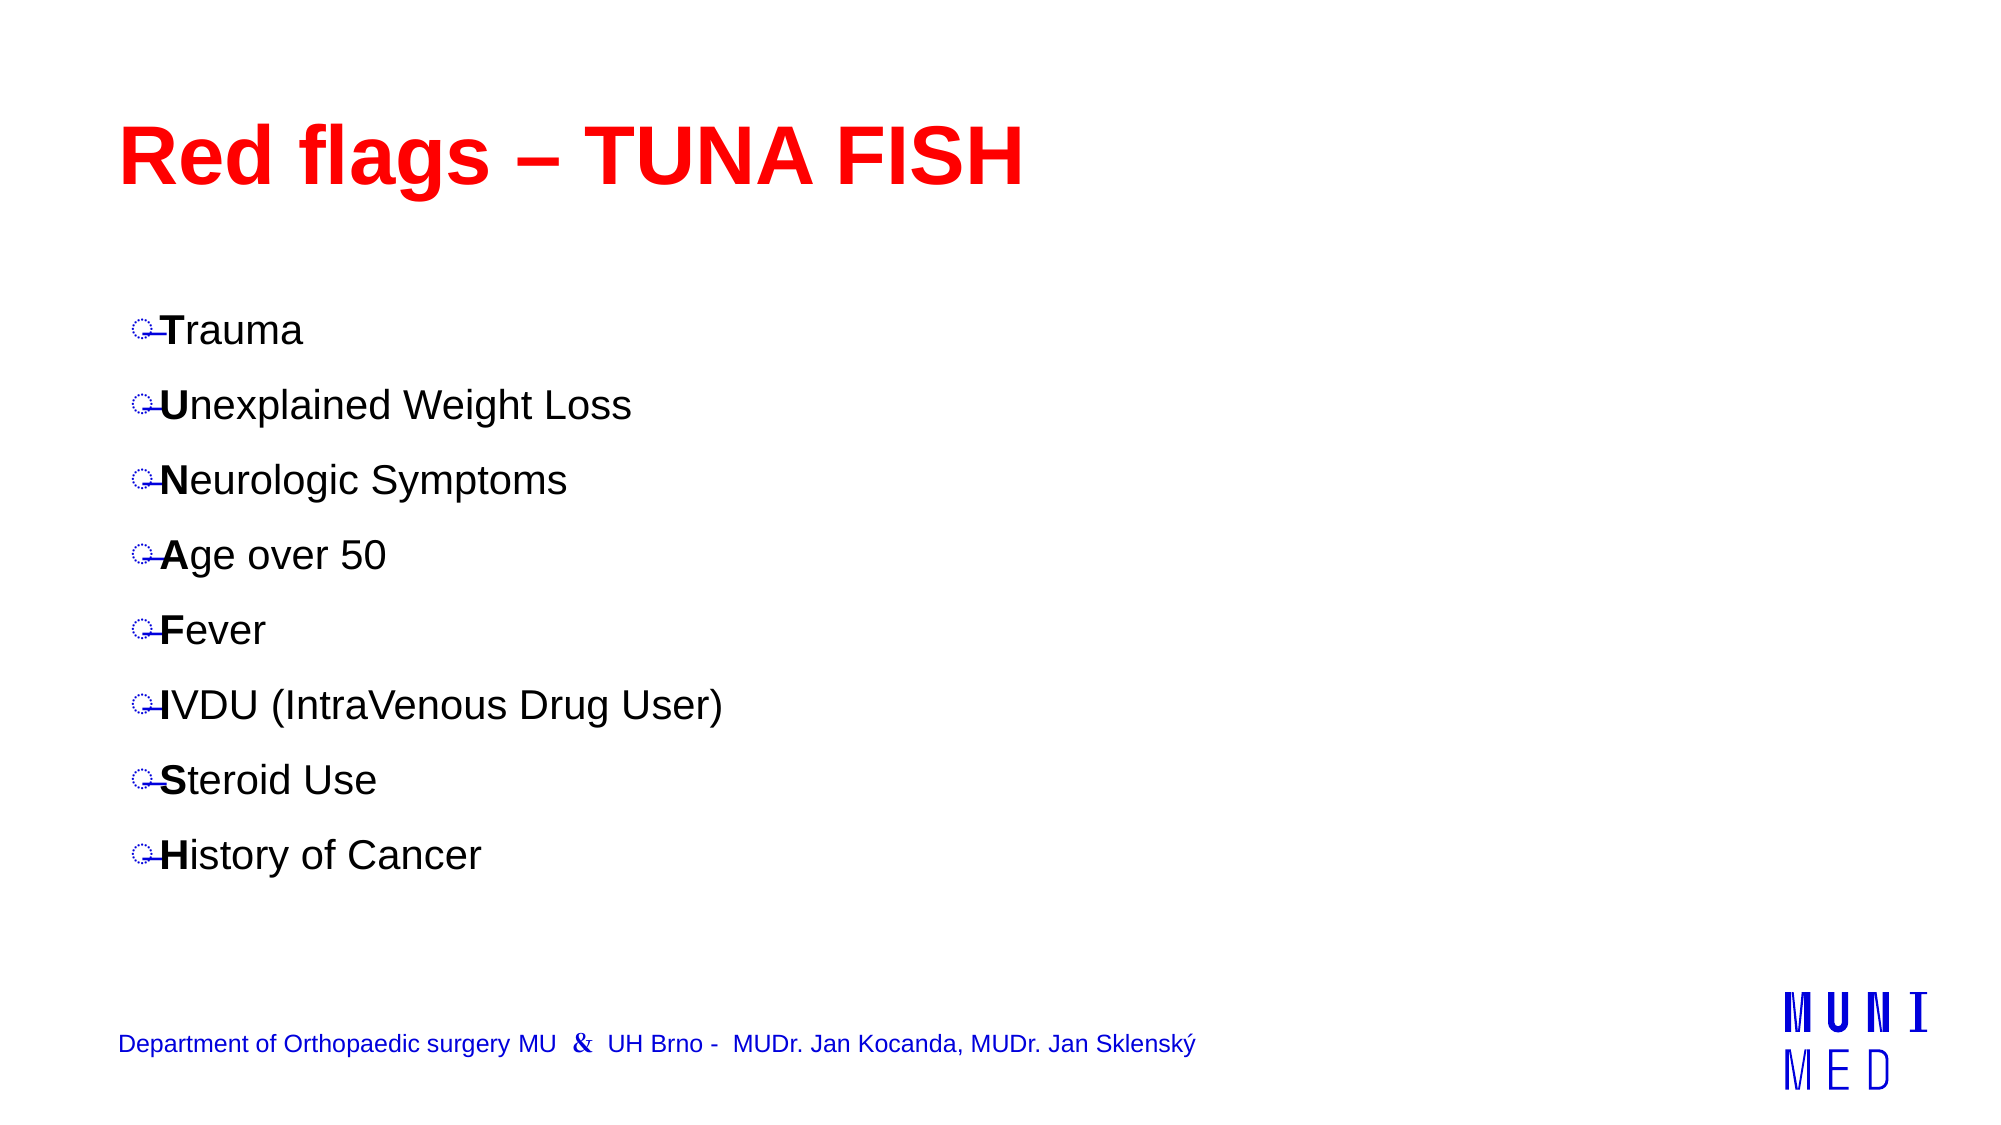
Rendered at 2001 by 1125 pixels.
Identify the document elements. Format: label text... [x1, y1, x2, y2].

list Trauma Unexplained Weight Loss Neurologic Symptoms Age over 50 Fever IVDU (IntraVenous Drug User) Steroid Use History of Cancer [118, 277, 1952, 957]
title Red flags – TUNA FISH [118, 118, 1883, 193]
footer Department of Orthopaedic surgery MU ＆ UH Brno - MUDr. Jan Kocanda, MUDr. Jan Sklenský [118, 1021, 1575, 1063]
